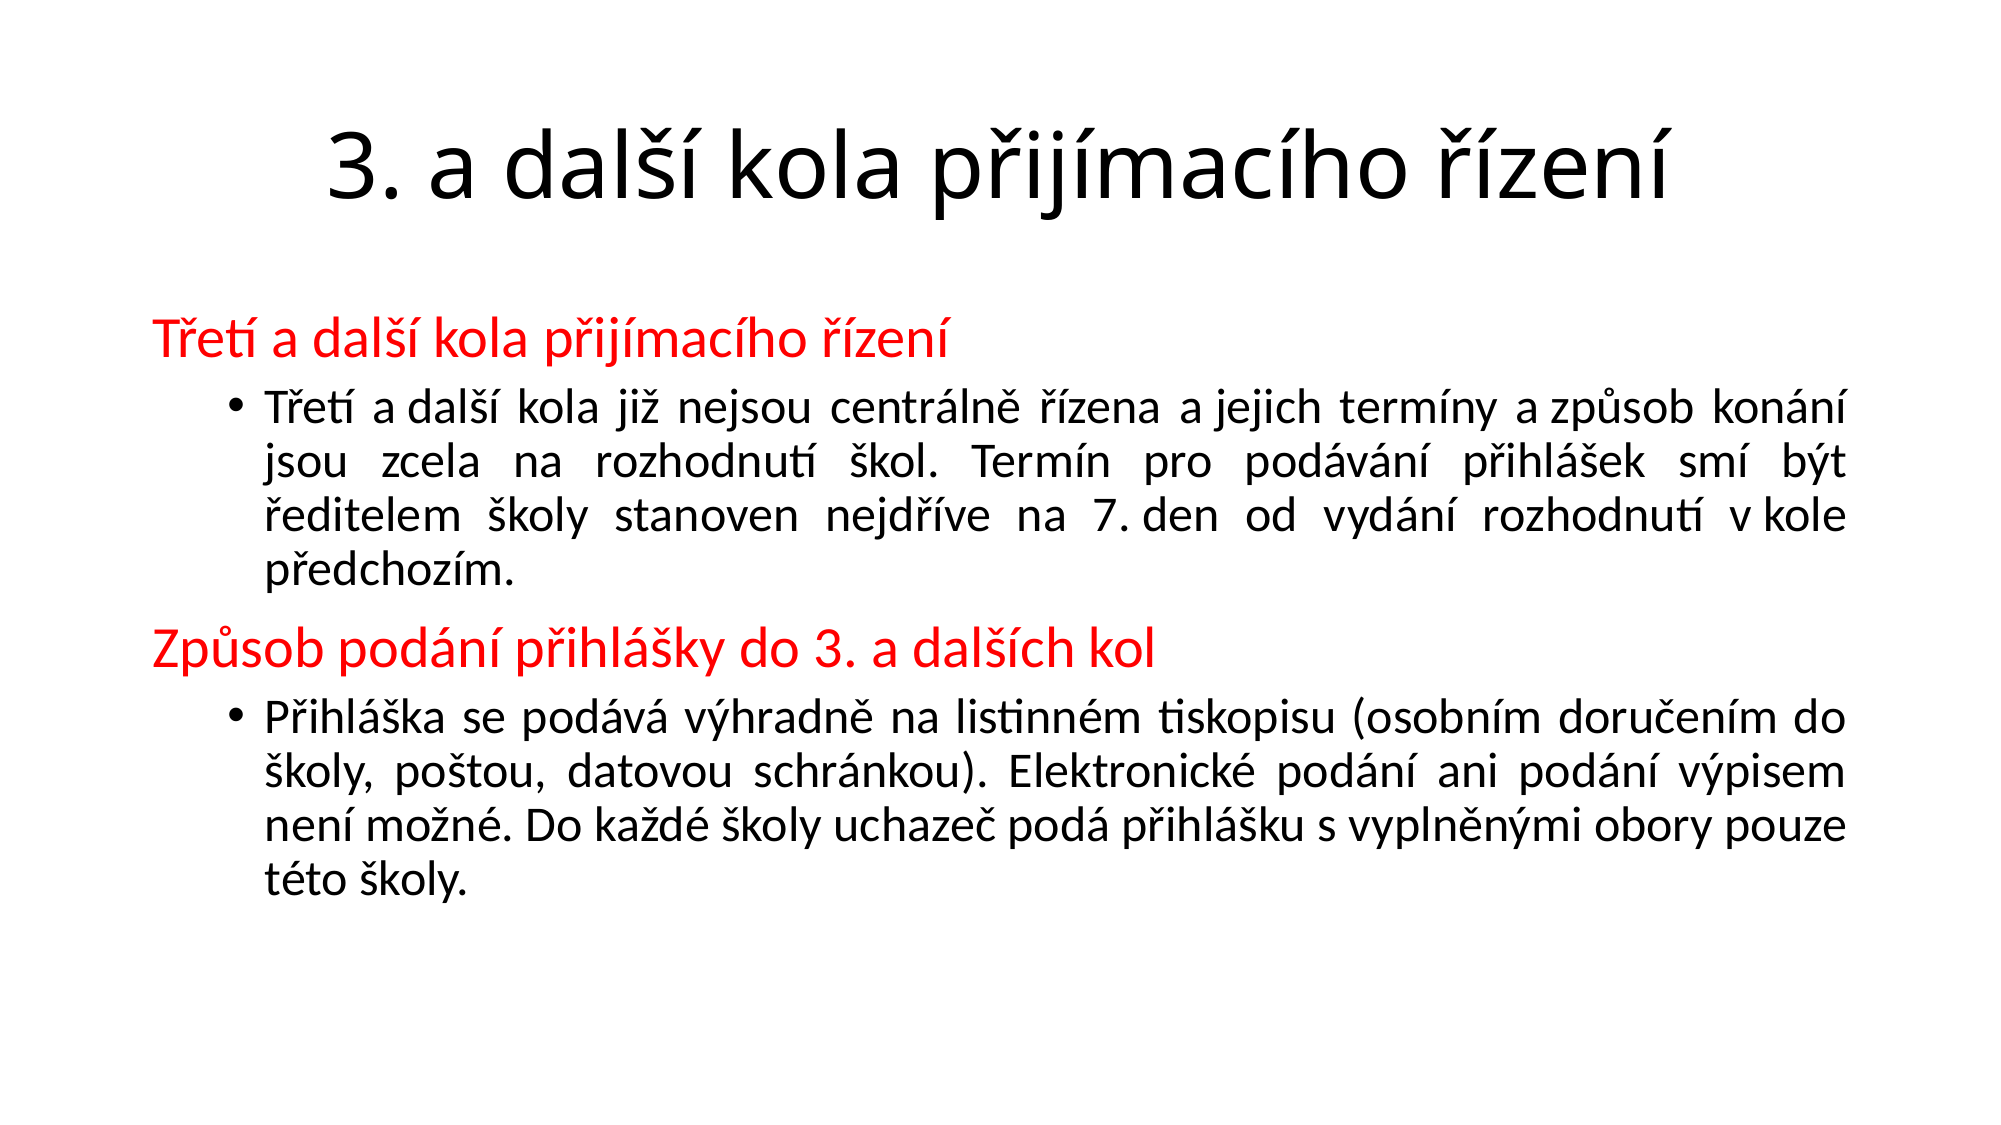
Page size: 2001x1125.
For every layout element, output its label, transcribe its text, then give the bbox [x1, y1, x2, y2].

title 3. a další kola přijímacího řízení [137, 59, 1863, 278]
list Třetí a další kola přijímacího řízení Třetí a další kola již nejsou centrálně řízena a jejich termíny a způsob konání jsou zcela na rozhodnutí škol. Termín pro podávání přihlášek smí být ředitelem školy stanoven nejdříve na 7. den od vydání rozhodnutí v kole předchozím. Způsob podání přihlášky do 3. a dalších kol Přihláška se podává výhradně na listinném tiskopisu (osobním doručením do školy, poštou, datovou schránkou). Elektronické podání ani podání výpisem není možné. Do každé školy uchazeč podá přihlášku s vyplněnými obory pouze této školy. [137, 299, 1863, 1014]
